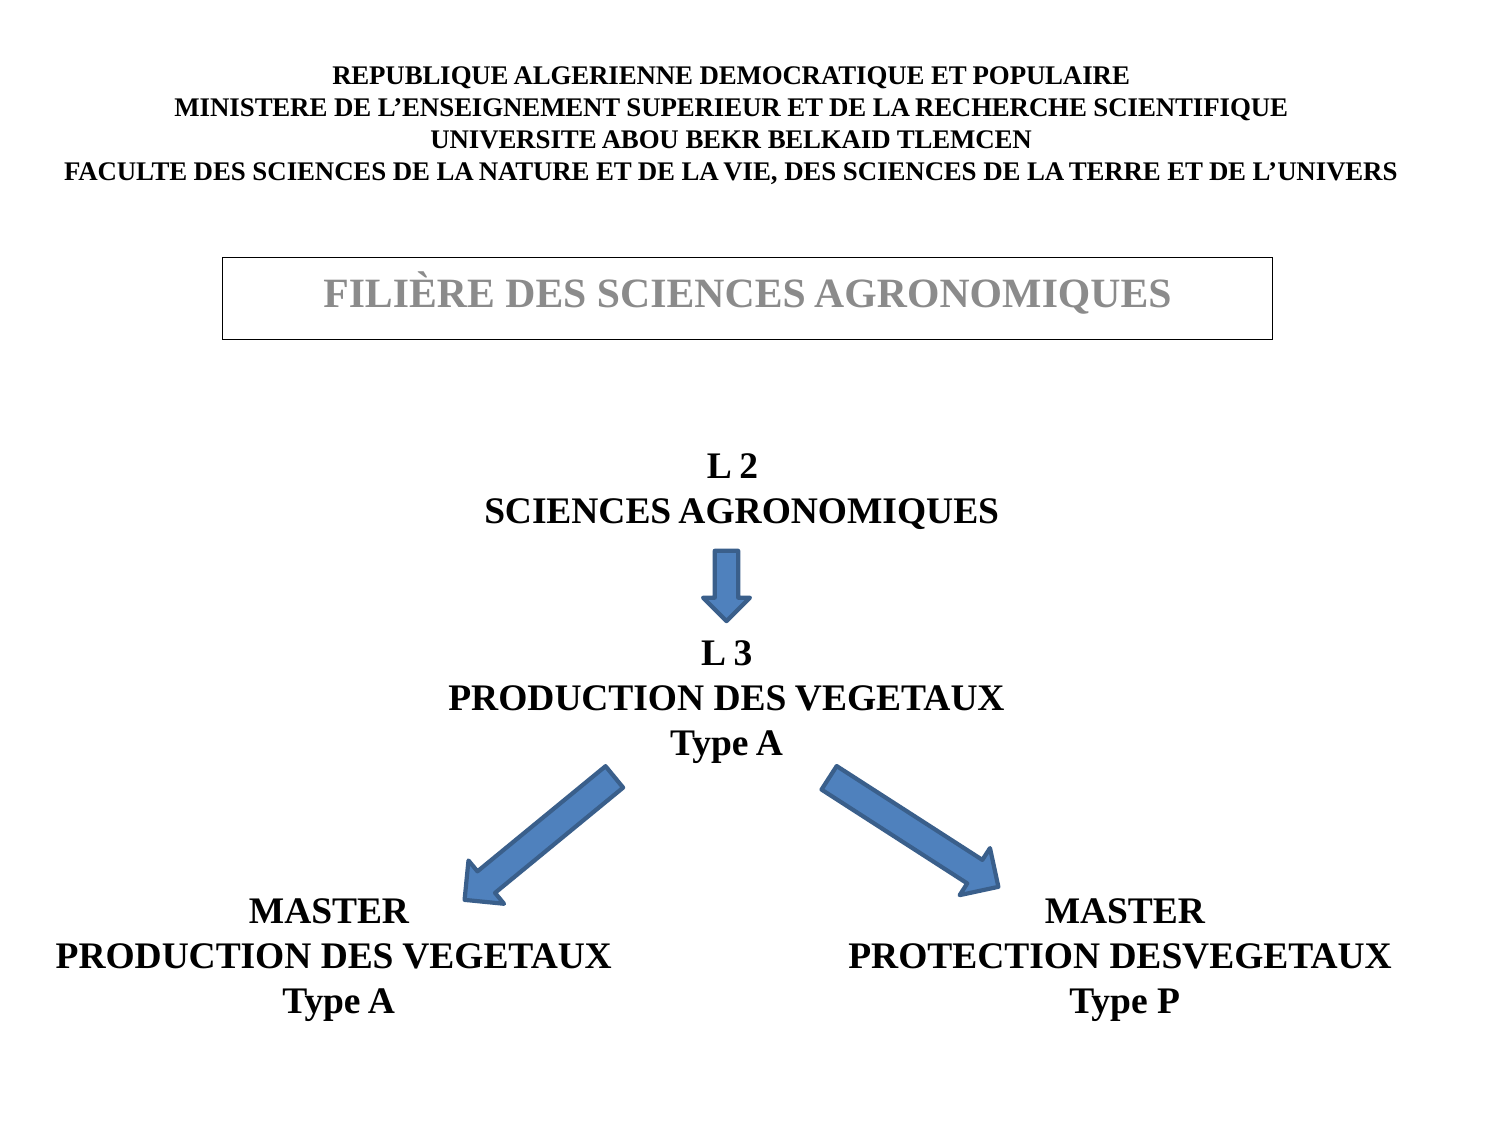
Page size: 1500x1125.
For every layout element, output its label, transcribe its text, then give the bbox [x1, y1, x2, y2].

text_box [701, 548, 752, 624]
text_box L 3 PRODUCTION DES VEGETAUX Type A [421, 621, 1032, 771]
subtitle FILIÈRE DES SCIENCES AGRONOMIQUES [222, 257, 1273, 340]
text_box L 2 SCIENCES AGRONOMIQUES [433, 433, 1032, 539]
text_box [462, 764, 626, 906]
text_box MASTER PRODUCTION DES VEGETAUX Type A [35, 878, 633, 1029]
text_box [819, 764, 1001, 898]
title REPUBLIQUE ALGERIENNE DEMOCRATIQUE ET POPULAIRE MINISTERE DE L’ENSEIGNEMENT SUPERIEUR ET DE LA RECHERCHE SCIENTIFIQUE UNIVERSITE ABOU BEKR BELKAID TLEMCEN FACULTE DES SCIENCES DE LA NATURE ET DE LA VIE, DES SCIENCES DE LA TERRE ET DE L’UNIVERS [46, 46, 1416, 247]
text_box MASTER PROTECTION DESVEGETAUX Type P [773, 878, 1477, 1029]
